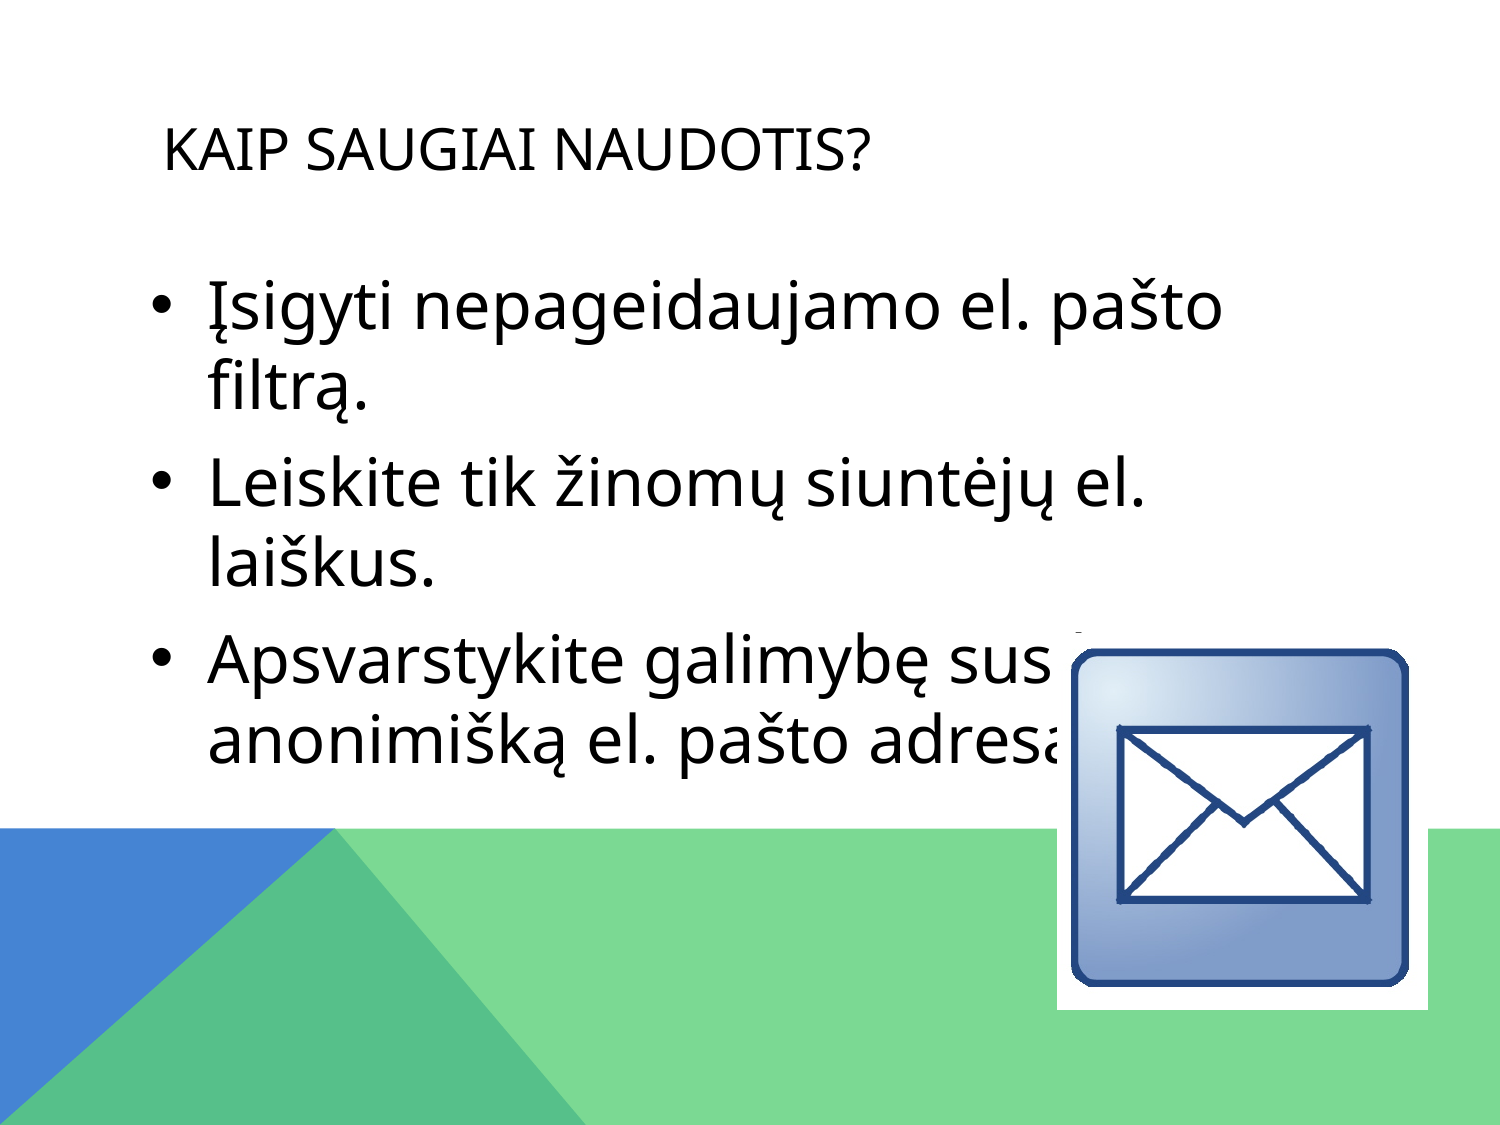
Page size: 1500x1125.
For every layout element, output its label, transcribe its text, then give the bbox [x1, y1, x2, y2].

title Kaip saugiai naudotis? [147, 101, 1382, 192]
list Įsigyti nepageidaujamo el. pašto filtrą. Leiskite tik žinomų siuntėjų el. laiškus. Apsvarstykite galimybę susikurti anonimišką el. pašto adresą. [135, 255, 1370, 843]
picture [1056, 633, 1428, 1010]
